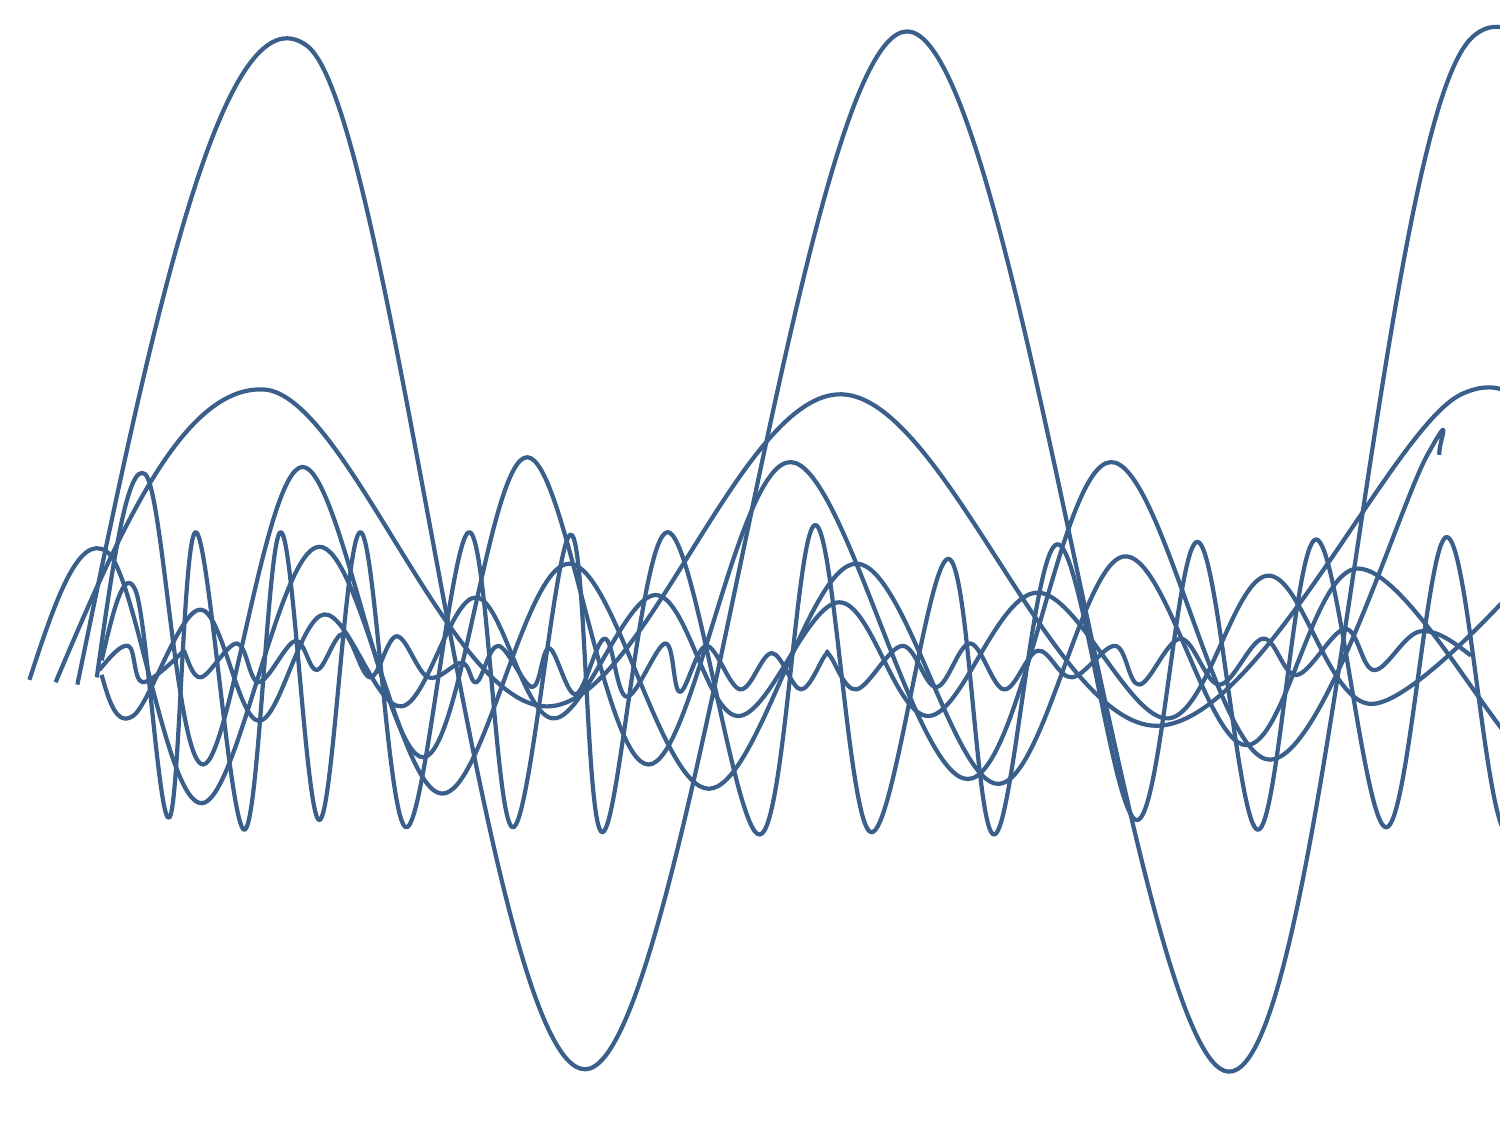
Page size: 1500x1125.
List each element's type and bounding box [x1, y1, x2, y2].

text_box [1065, 531, 1082, 580]
text_box [380, 619, 445, 657]
text_box [971, 661, 979, 673]
text_box [708, 637, 792, 663]
text_box [159, 622, 182, 666]
text_box [75, 681, 102, 686]
text_box [1096, 660, 1160, 728]
text_box [1369, 575, 1411, 606]
text_box [424, 696, 492, 796]
text_box [495, 688, 503, 699]
text_box [519, 678, 539, 703]
text_box [240, 464, 350, 653]
text_box [611, 599, 642, 648]
text_box [631, 530, 708, 664]
text_box [228, 669, 249, 674]
text_box [1238, 735, 1247, 748]
text_box [487, 601, 543, 665]
text_box [1340, 603, 1426, 656]
text_box [685, 392, 981, 578]
text_box [416, 638, 442, 666]
text_box [1078, 571, 1179, 621]
text_box [341, 530, 382, 667]
text_box [508, 633, 547, 652]
text_box [722, 609, 795, 641]
text_box [625, 713, 684, 767]
text_box [587, 648, 594, 664]
text_box [99, 673, 148, 721]
text_box [840, 634, 881, 662]
text_box [99, 580, 163, 669]
text_box [302, 668, 337, 683]
text_box [94, 470, 175, 678]
text_box [1382, 546, 1438, 603]
text_box [78, 678, 101, 682]
text_box [182, 671, 223, 767]
text_box [147, 670, 184, 820]
text_box [586, 629, 592, 648]
text_box [103, 36, 447, 615]
text_box [1128, 766, 1323, 1074]
text_box [1456, 540, 1500, 600]
text_box [540, 705, 574, 721]
text_box [150, 387, 445, 646]
text_box [263, 678, 289, 722]
text_box [473, 708, 695, 1072]
text_box [384, 667, 428, 691]
text_box [884, 662, 915, 704]
text_box [846, 666, 901, 697]
text_box [584, 586, 644, 648]
text_box [178, 720, 228, 806]
text_box [929, 743, 978, 782]
text_box [97, 626, 1473, 699]
text_box [589, 691, 611, 710]
text_box [213, 669, 266, 832]
text_box [1230, 658, 1285, 762]
text_box [581, 566, 603, 596]
text_box [438, 530, 491, 666]
text_box [692, 427, 1446, 641]
text_box [1013, 752, 1032, 780]
text_box [248, 651, 263, 663]
text_box [968, 590, 1037, 653]
text_box [789, 523, 843, 662]
text_box [1481, 696, 1500, 730]
text_box [300, 612, 342, 664]
text_box [1391, 385, 1500, 550]
text_box [518, 603, 551, 636]
text_box [613, 647, 634, 664]
text_box [1379, 688, 1414, 707]
text_box [545, 532, 588, 665]
text_box [1093, 647, 1098, 656]
text_box [1088, 616, 1175, 659]
text_box [589, 665, 603, 687]
text_box [1103, 659, 1169, 720]
text_box [669, 719, 733, 791]
text_box [1468, 599, 1500, 636]
text_box [723, 672, 787, 725]
text_box [428, 694, 457, 758]
text_box [1473, 609, 1500, 700]
text_box [829, 553, 869, 604]
text_box [180, 530, 219, 669]
text_box [1000, 702, 1019, 750]
text_box [1220, 573, 1296, 643]
text_box [1367, 24, 1500, 466]
text_box [262, 530, 299, 668]
text_box [53, 545, 114, 684]
text_box [493, 666, 531, 702]
text_box [764, 29, 1068, 530]
text_box [591, 681, 605, 691]
text_box [270, 535, 1500, 837]
text_box [1349, 657, 1418, 707]
text_box [718, 561, 801, 617]
text_box [1099, 554, 1151, 578]
text_box [984, 625, 1031, 660]
text_box [589, 672, 602, 692]
text_box [27, 546, 110, 681]
text_box [1224, 611, 1294, 658]
text_box [287, 680, 298, 685]
text_box [482, 455, 567, 612]
text_box [852, 602, 880, 633]
text_box [215, 621, 226, 654]
text_box [713, 663, 784, 719]
text_box [973, 661, 1023, 749]
text_box [835, 600, 921, 660]
text_box [599, 665, 626, 712]
text_box [1239, 746, 1273, 776]
text_box [1105, 706, 1159, 764]
text_box [500, 691, 517, 701]
text_box [421, 680, 435, 693]
